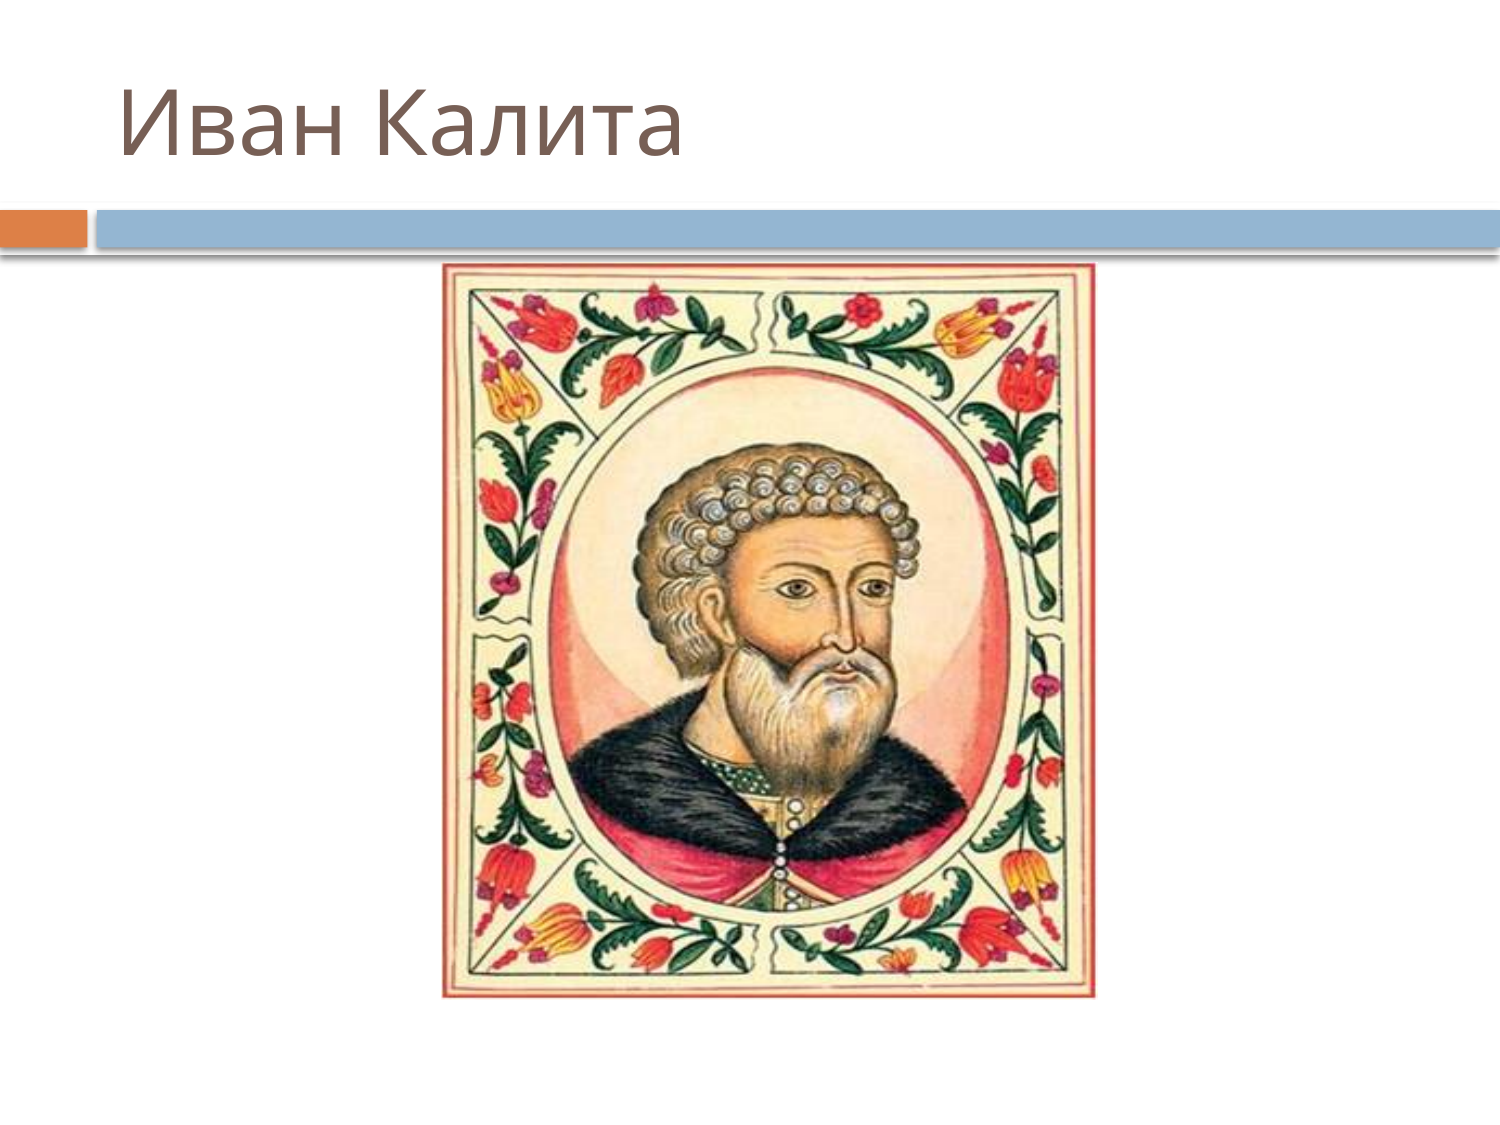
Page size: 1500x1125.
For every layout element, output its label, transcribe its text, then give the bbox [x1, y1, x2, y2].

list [440, 262, 1098, 1001]
title Иван Калита [100, 37, 1438, 200]
